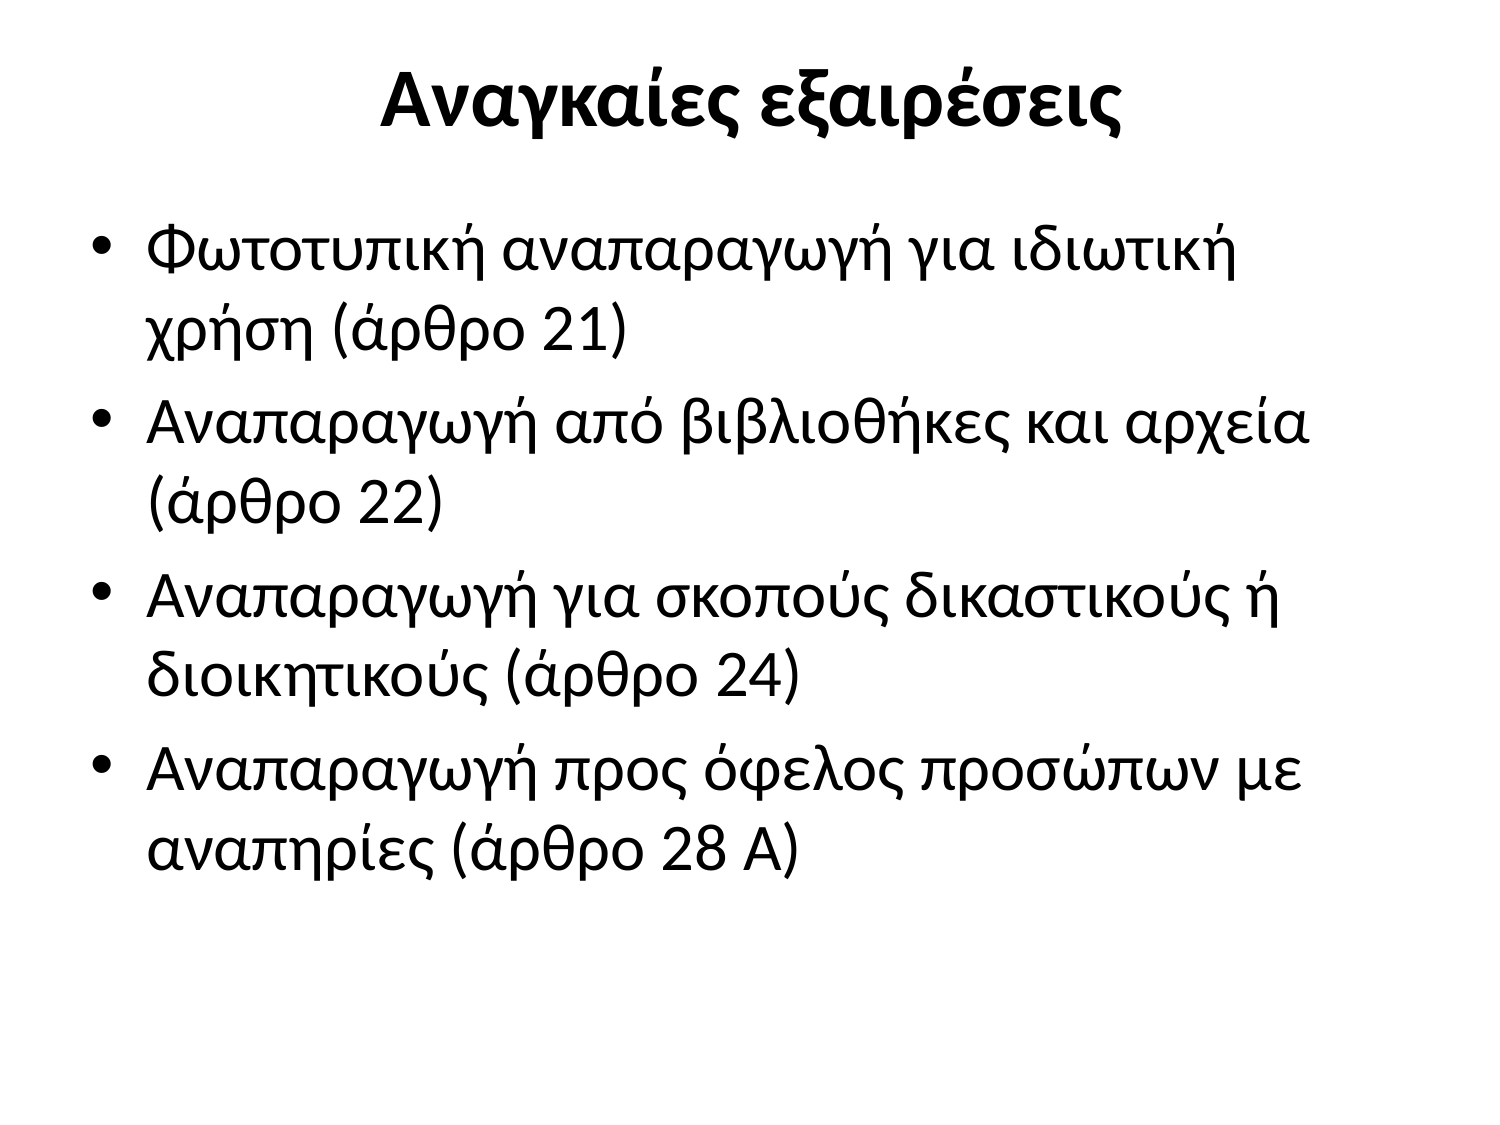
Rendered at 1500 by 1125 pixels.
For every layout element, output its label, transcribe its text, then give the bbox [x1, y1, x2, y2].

list Φωτοτυπική αναπαραγωγή για ιδιωτική χρήση (άρθρο 21) Αναπαραγωγή από βιβλιοθήκες και αρχεία (άρθρο 22) Αναπαραγωγή για σκοπούς δικαστικούς ή διοικητικούς (άρθρο 24) Αναπαραγωγή προς όφελος προσώπων με αναπηρίες (άρθρο 28 Α) [75, 196, 1425, 1024]
title Αναγκαίες εξαιρέσεις [76, 19, 1427, 169]
